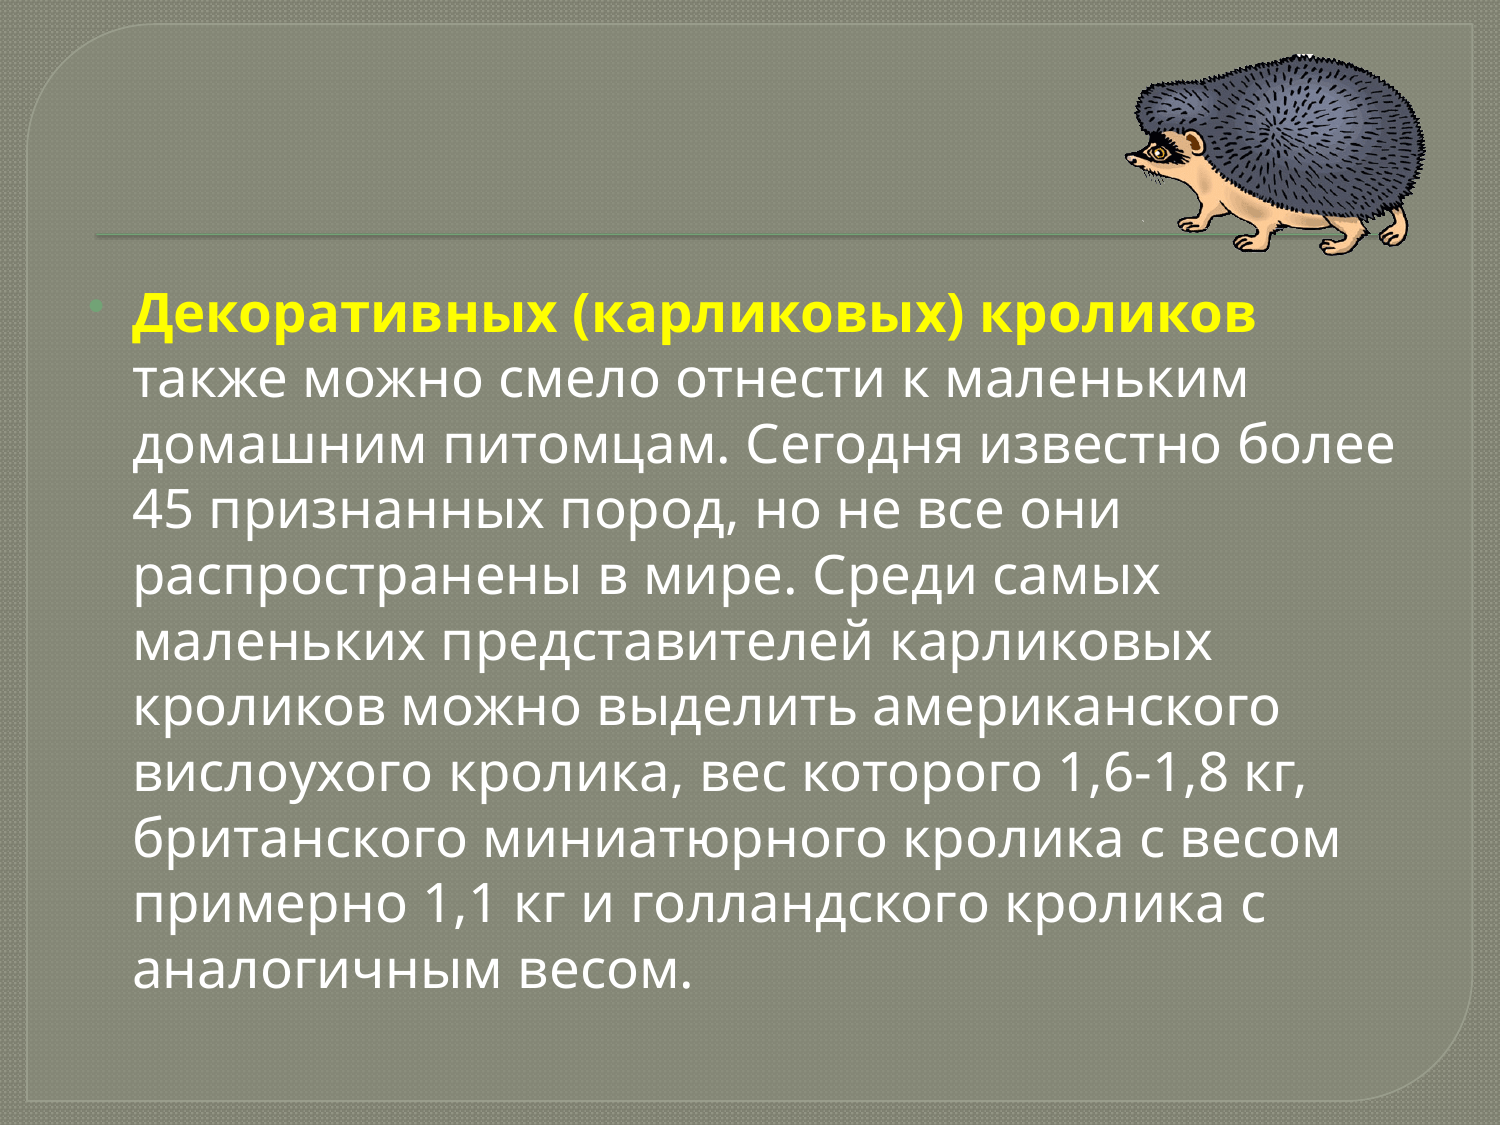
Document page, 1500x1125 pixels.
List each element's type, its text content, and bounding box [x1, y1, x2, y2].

list Декоративных (карликовых) кроликов также можно смело отнести к маленьким домашним питомцам. Сегодня известно более 45 признанных пород, но не все они распространены в мире. Среди самых маленьких представителей карликовых кроликов можно выделить американского вислоухого кролика, вес которого 1,6-1,8 кг, британского миниатюрного кролика с весом примерно 1,1 кг и голландского кролика с аналогичным весом. [75, 270, 1425, 1013]
picture [1115, 54, 1427, 256]
